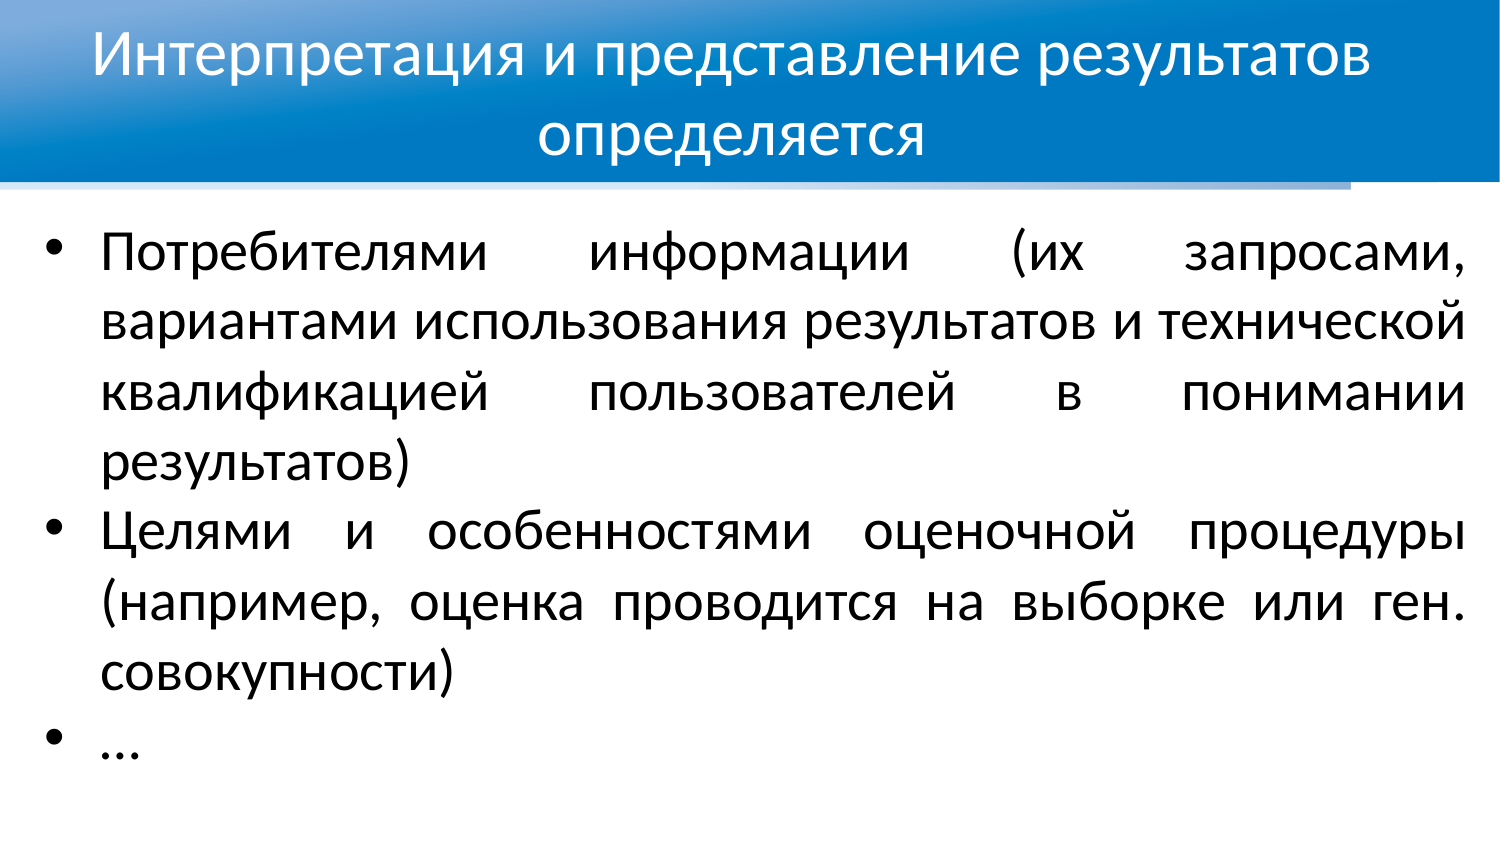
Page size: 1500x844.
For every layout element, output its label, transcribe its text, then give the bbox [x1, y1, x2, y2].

picture [0, 0, 1500, 191]
text_box Потребителями информации (их запросами, вариантами использования результатов и технической квалификацией пользователей в понимании результатов) Целями и особенностями оценочной процедуры (например, оценка проводится на выборке или ген. совокупности) … [29, 204, 1483, 779]
